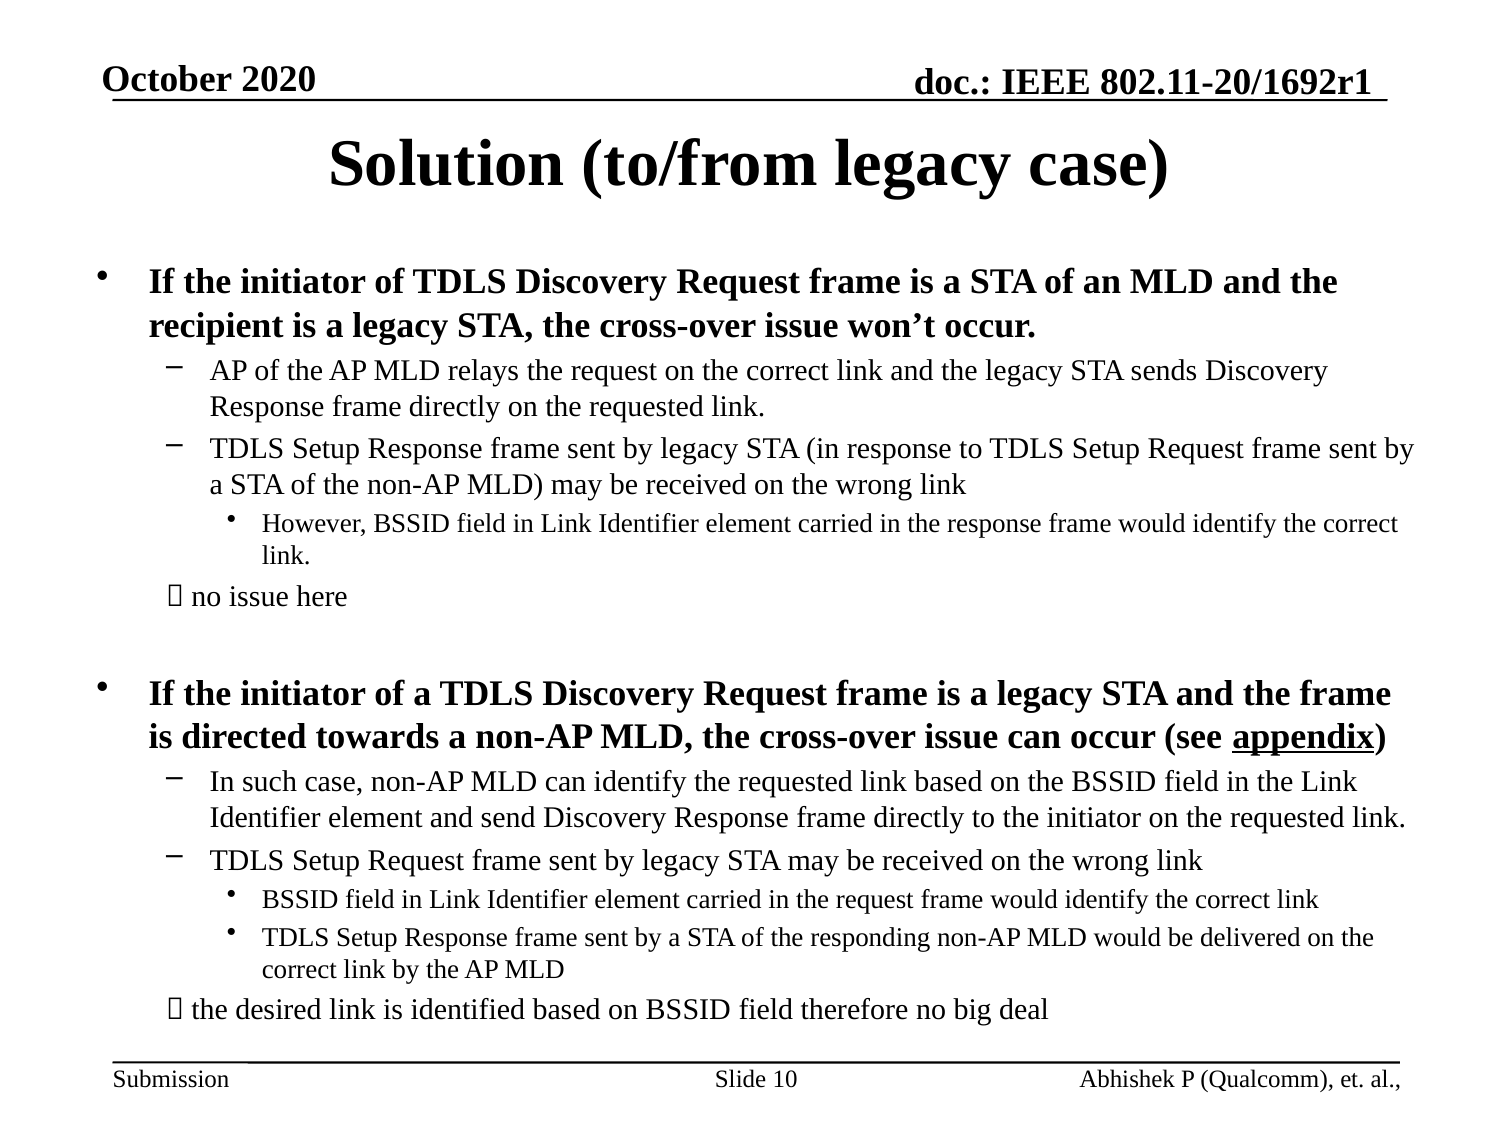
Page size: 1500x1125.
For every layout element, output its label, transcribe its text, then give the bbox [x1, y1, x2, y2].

title Solution (to/from legacy case) [112, 112, 1388, 205]
footer Abhishek P (Qualcomm), et. al., [949, 1061, 1402, 1093]
list If the initiator of TDLS Discovery Request frame is a STA of an MLD and the recipient is a legacy STA, the cross-over issue won’t occur. AP of the AP MLD relays the request on the correct link and the legacy STA sends Discovery Response frame directly on the requested link. TDLS Setup Response frame sent by legacy STA (in response to TDLS Setup Request frame sent by a STA of the non-AP MLD) may be received on the wrong link However, BSSID field in Link Identifier element carried in the response frame would identify the correct link.  no issue here If the initiator of a TDLS Discovery Request frame is a legacy STA and the frame is directed towards a non-AP MLD, the cross-over issue can occur (see appendix) In such case, non-AP MLD can identify the requested link based on the BSSID field in the Link Identifier element and send Discovery Response frame directly to the initiator on the requested link. TDLS Setup Request frame sent by legacy STA may be received on the wrong link BSSID field in Link Identifier element carried in the request frame would identify the correct link TDLS Setup Response frame sent by a STA of the responding non-AP MLD would be delivered on the correct link by the AP MLD  the desired link is identified based on BSSID field therefore no big deal [80, 250, 1432, 1063]
slide_number Slide 10 [712, 1061, 801, 1093]
